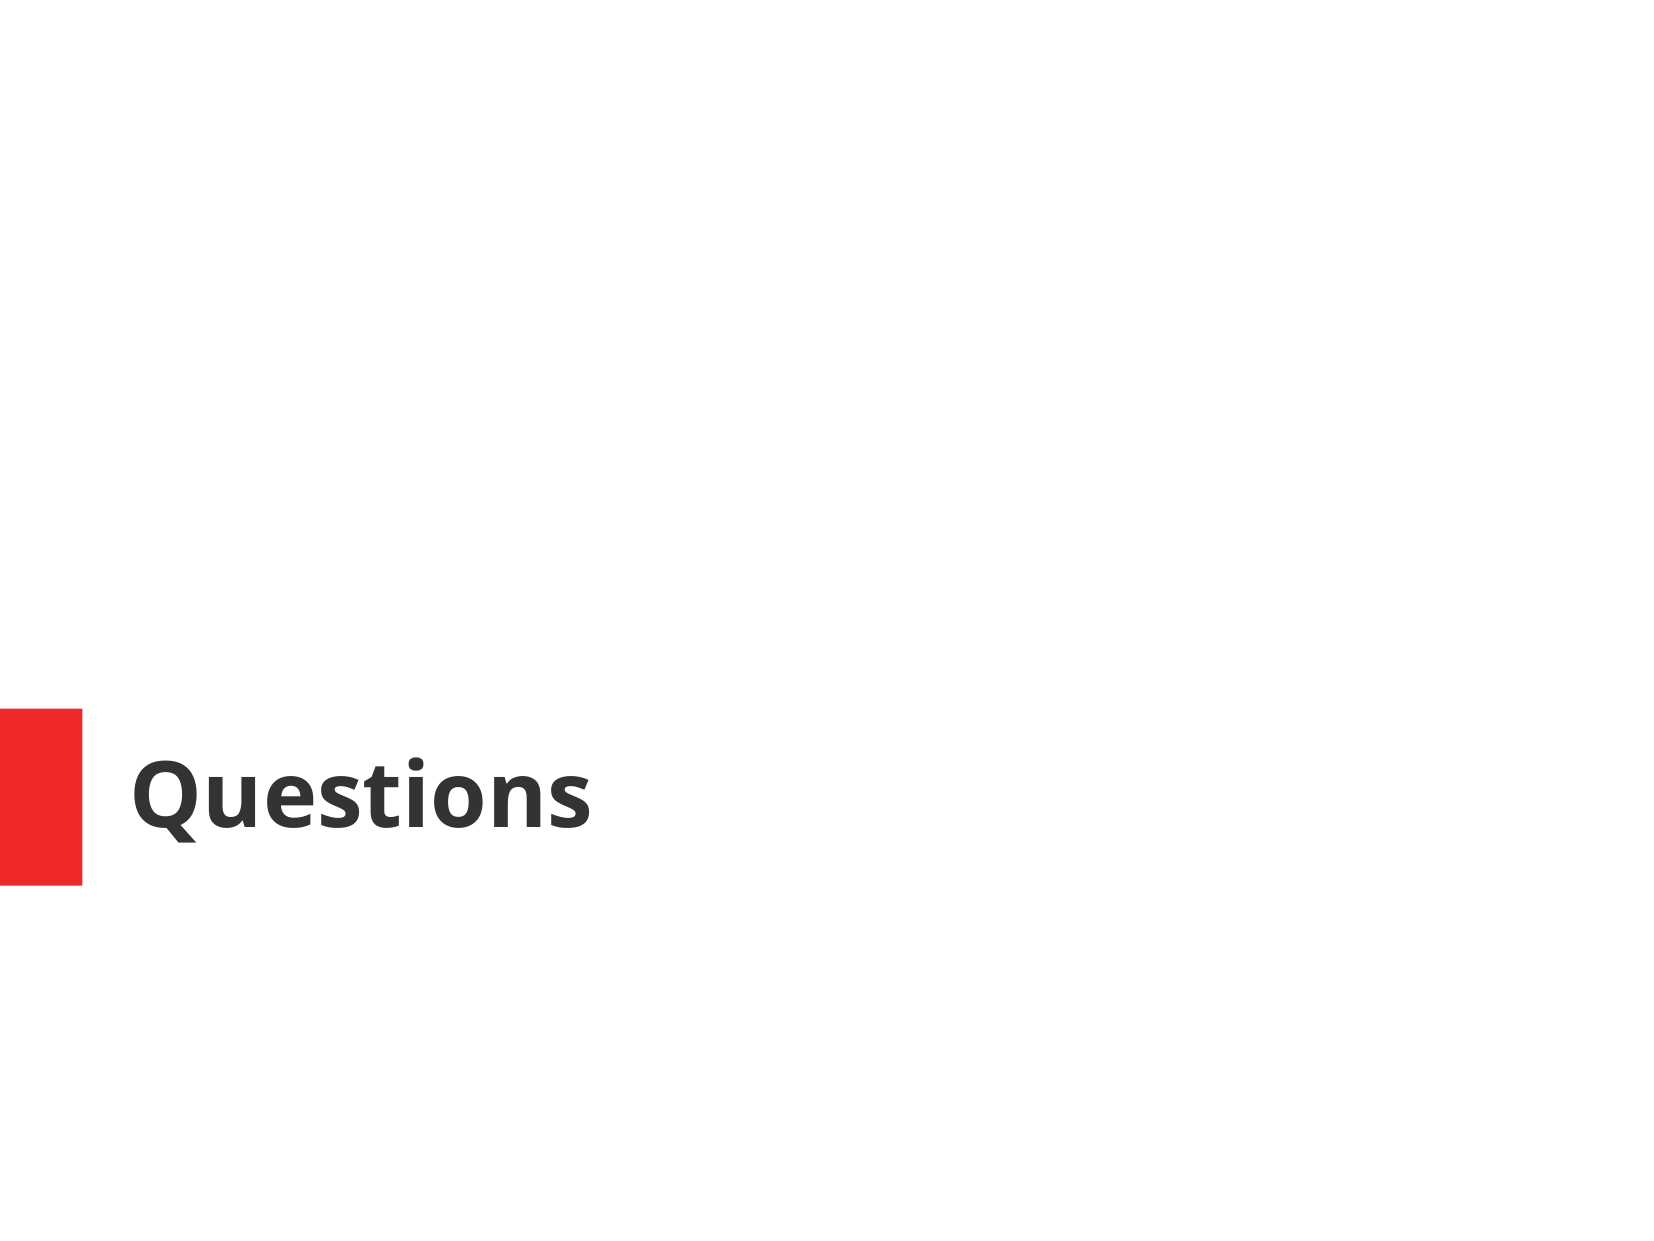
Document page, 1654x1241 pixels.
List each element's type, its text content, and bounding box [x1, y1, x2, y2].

text_box Questions [129, 655, 1536, 928]
